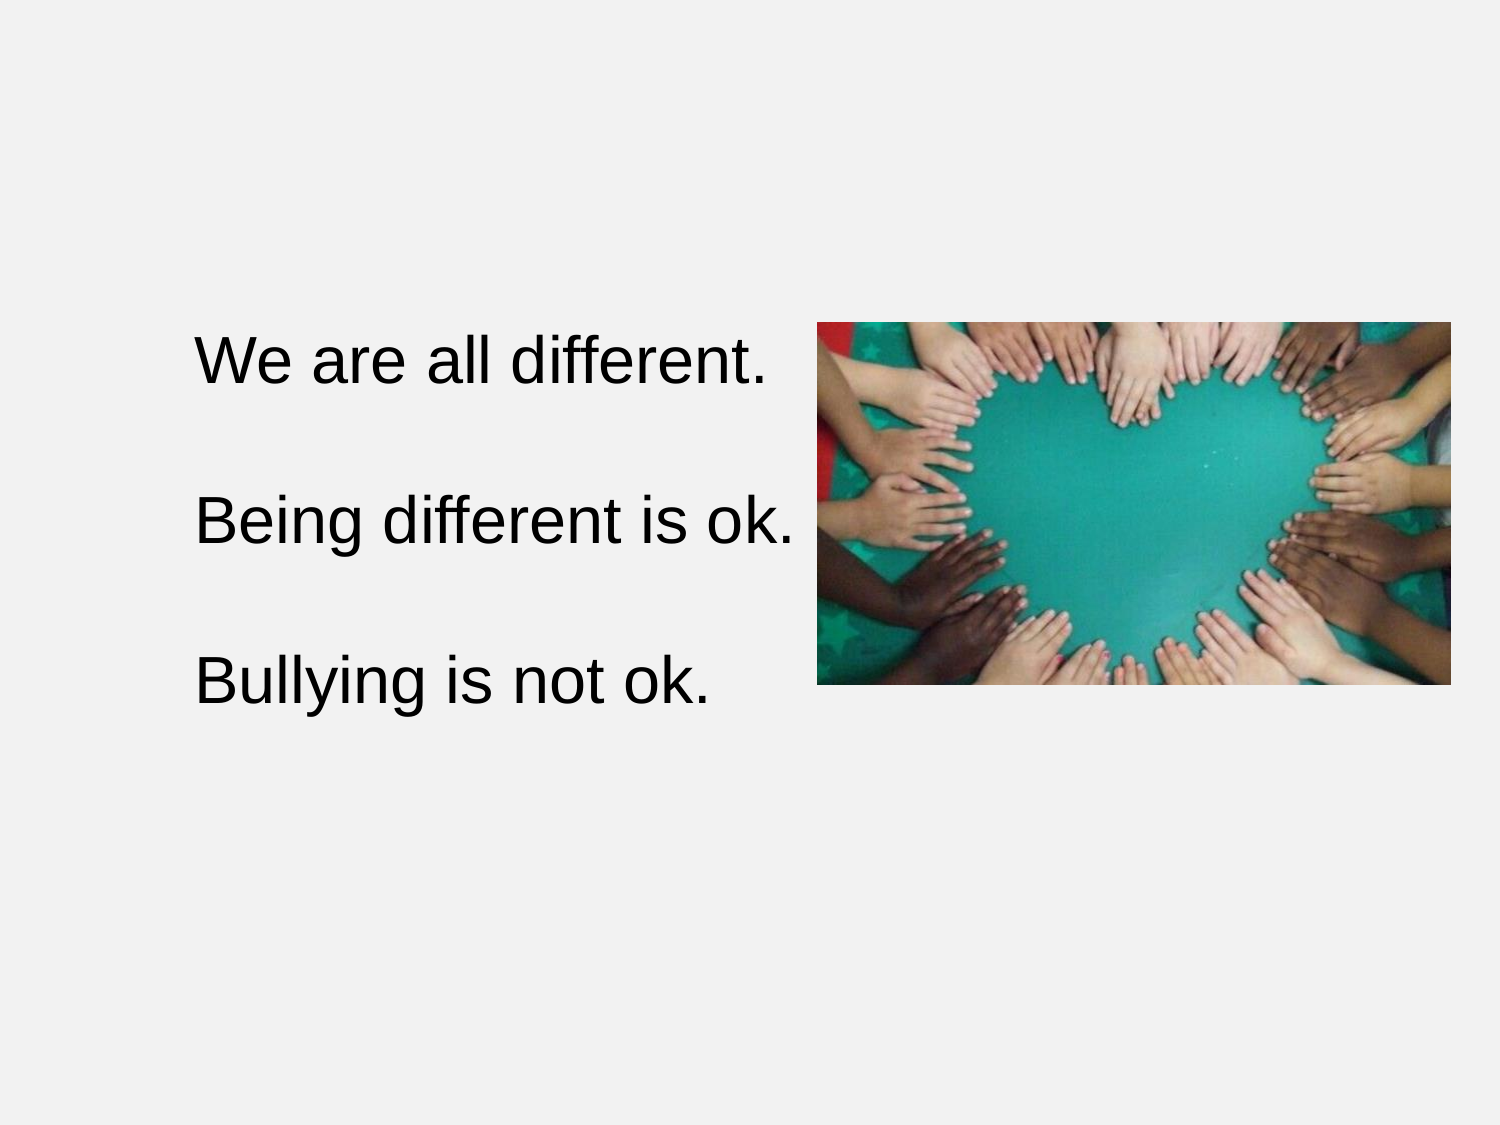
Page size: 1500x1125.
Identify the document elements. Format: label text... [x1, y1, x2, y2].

text_box We are all different. Being different is ok. Bullying is not ok. [179, 309, 1415, 725]
picture [817, 321, 1452, 685]
